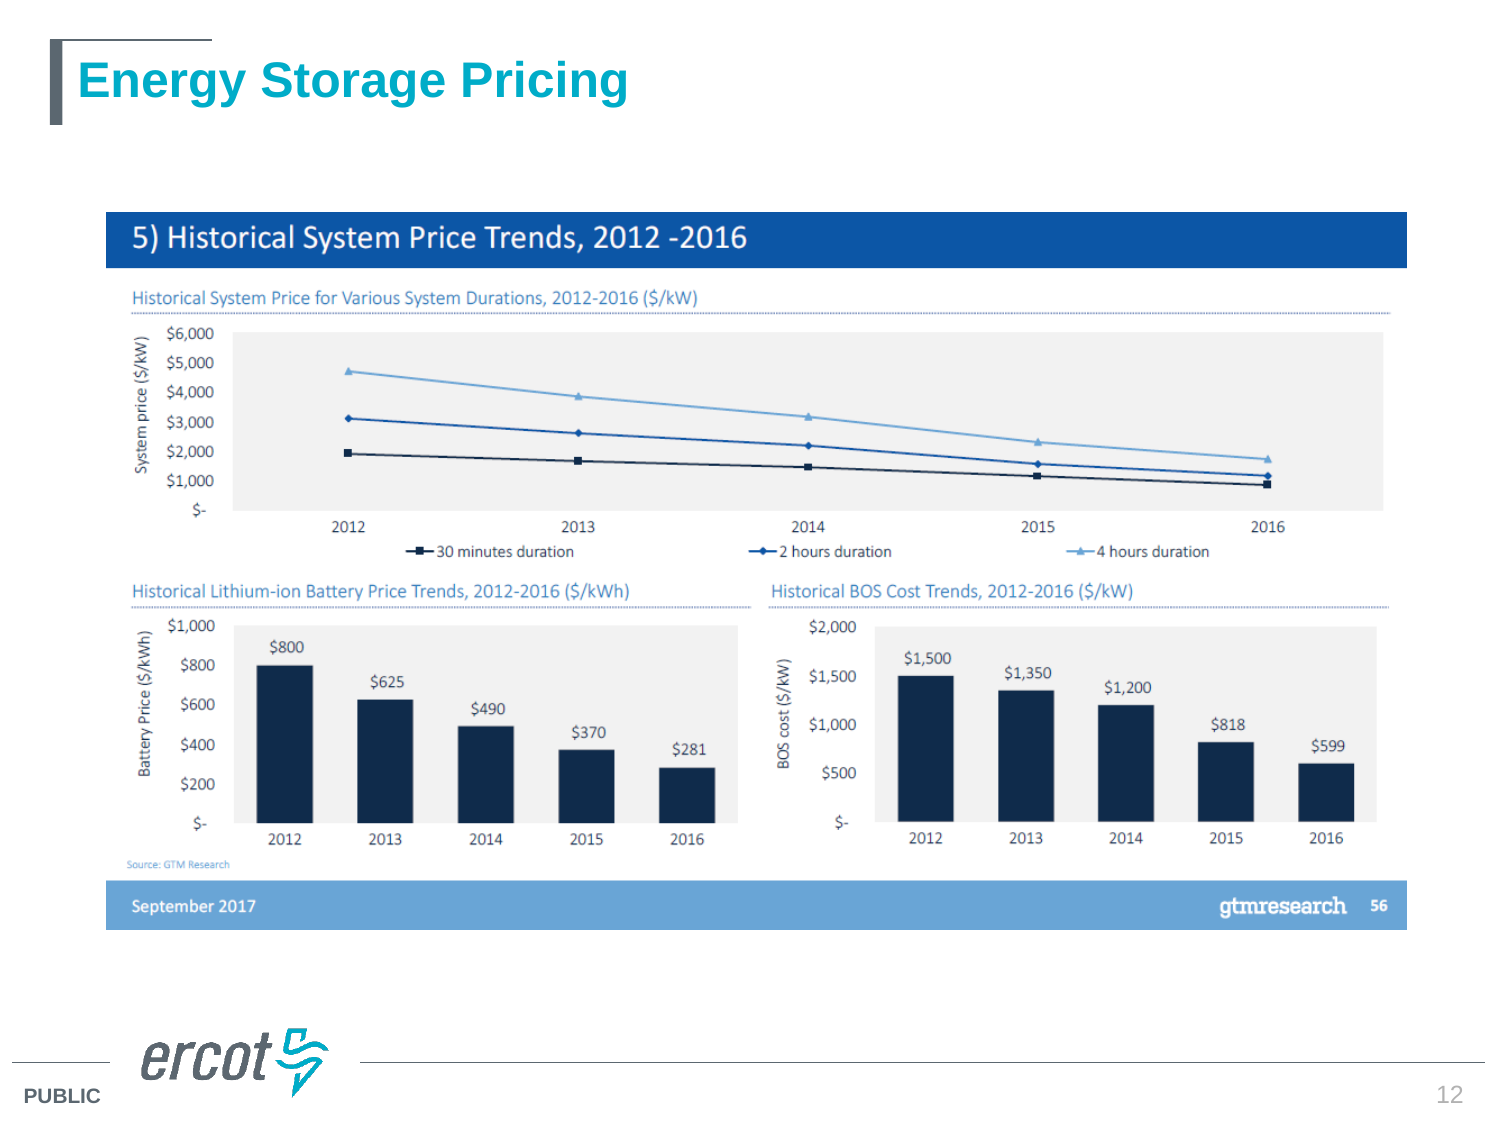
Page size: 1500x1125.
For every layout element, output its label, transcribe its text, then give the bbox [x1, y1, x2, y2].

title Energy Storage Pricing [62, 39, 1450, 228]
picture [105, 212, 1407, 930]
slide_number 12 [1412, 1076, 1488, 1112]
picture [137, 1024, 332, 1100]
